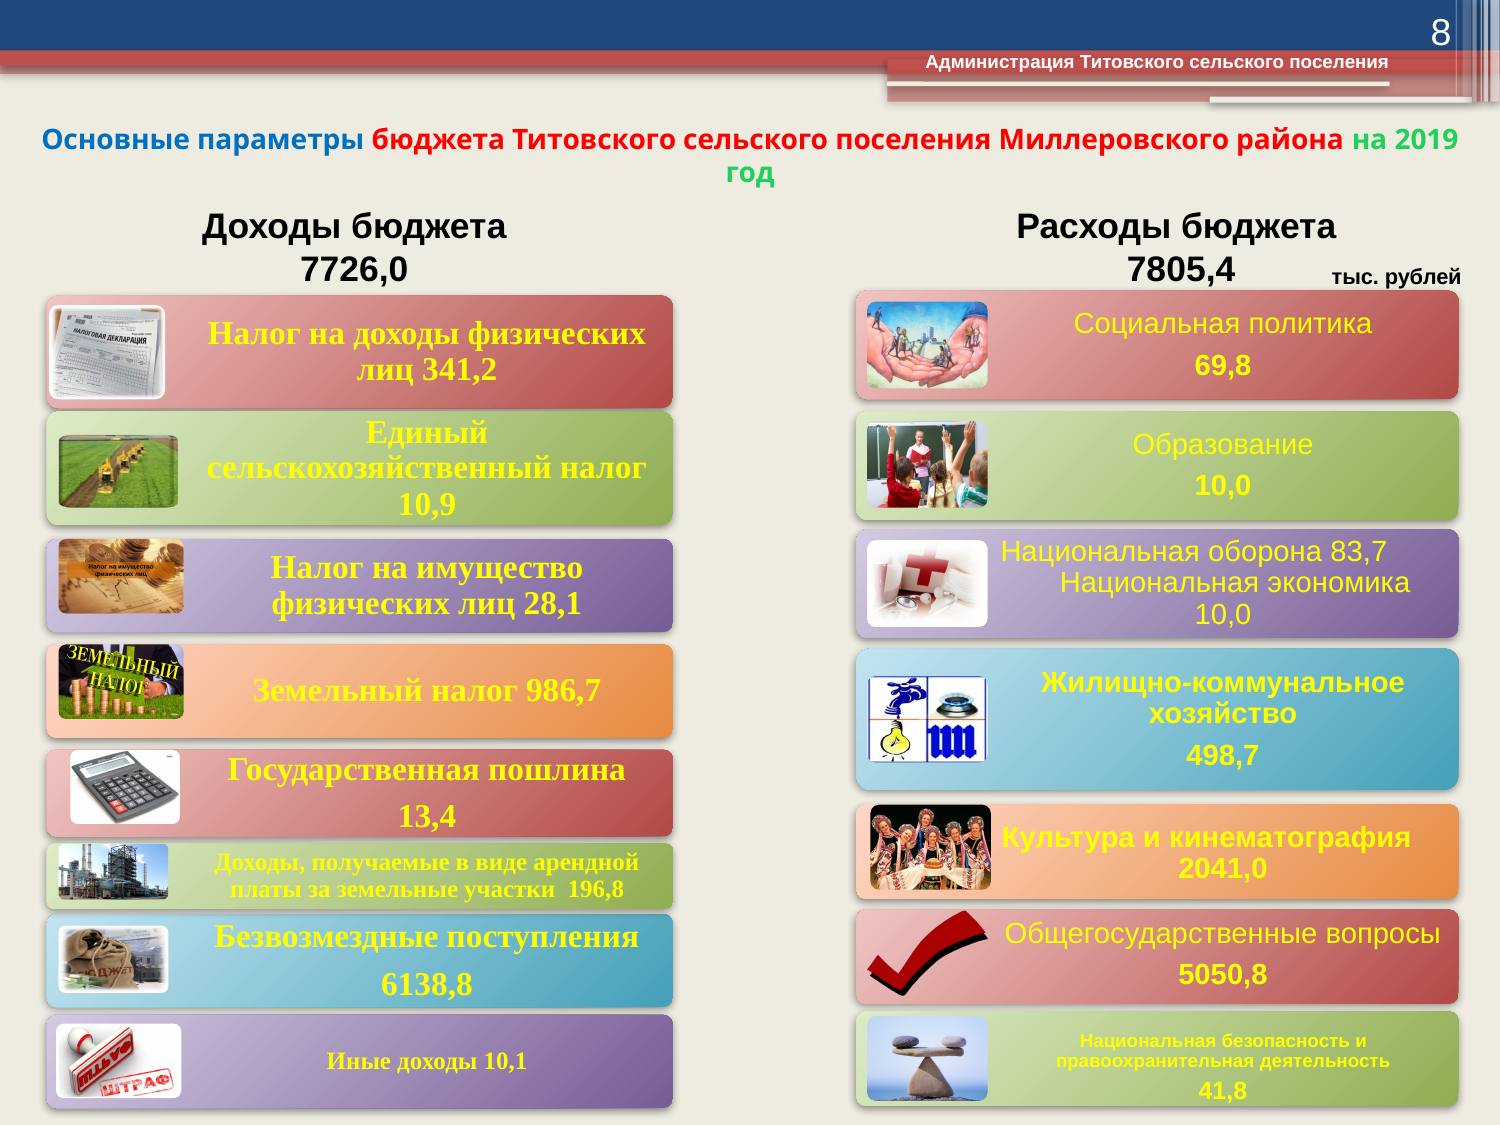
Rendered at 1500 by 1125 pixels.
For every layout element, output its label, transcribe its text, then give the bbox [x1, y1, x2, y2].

text_box Доходы бюджета 7726,0 [159, 196, 550, 289]
title Основные параметры бюджета Титовского сельского поселения Миллеровского района на 2019 год [0, 113, 1500, 197]
text_box тыс. рублей [1316, 255, 1500, 297]
text_box Расходы бюджета 7805,4 [962, 196, 1400, 287]
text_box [46, 292, 674, 1109]
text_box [856, 290, 1459, 1107]
text_box Администрация Титовского сельского поселения [855, 42, 1459, 80]
slide_number 8 [1341, 0, 1466, 61]
